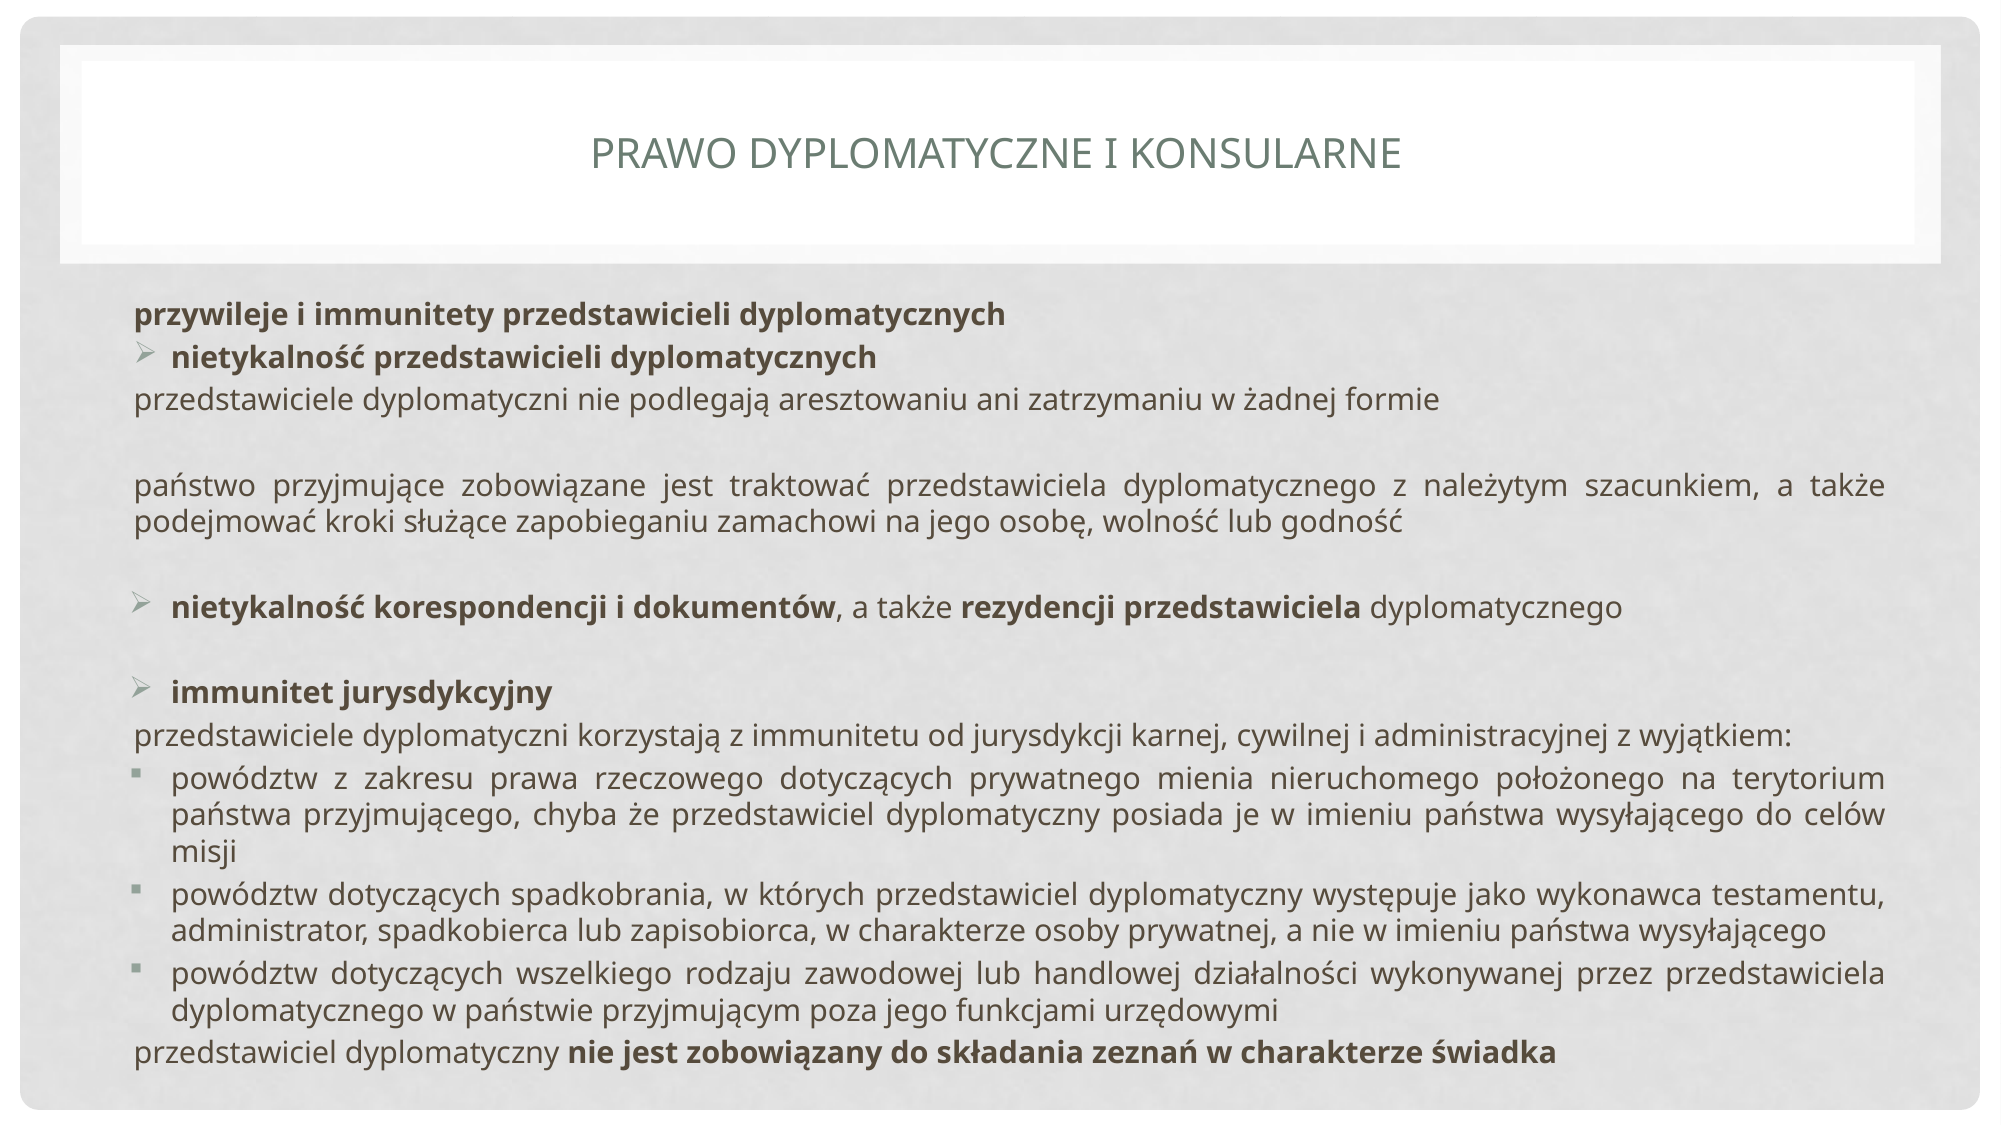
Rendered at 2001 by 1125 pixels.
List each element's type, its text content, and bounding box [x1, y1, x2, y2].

list przywileje i immunitety przedstawicieli dyplomatycznych nietykalność przedstawicieli dyplomatycznych przedstawiciele dyplomatyczni nie podlegają aresztowaniu ani zatrzymaniu w żadnej formie państwo przyjmujące zobowiązane jest traktować przedstawiciela dyplomatycznego z należytym szacunkiem, a także podejmować kroki służące zapobieganiu zamachowi na jego osobę, wolność lub godność nietykalność korespondencji i dokumentów, a także rezydencji przedstawiciela dyplomatycznego immunitet jurysdykcyjny przedstawiciele dyplomatyczni korzystają z immunitetu od jurysdykcji karnej, cywilnej i administracyjnej z wyjątkiem: powództw z zakresu prawa rzeczowego dotyczących prywatnego mienia nieruchomego położonego na terytorium państwa przyjmującego, chyba że przedstawiciel dyplomatyczny posiada je w imieniu państwa wysyłającego do celów misji powództw dotyczących spadkobrania, w których przedstawiciel dyplomatyczny występuje jako wykonawca testamentu, administrator, spadkobierca lub zapisobiorca, w charakterze osoby prywatnej, a nie w imieniu państwa wysyłającego powództw dotyczących wszelkiego rodzaju zawodowej lub handlowej działalności wykonywanej przez przedstawiciela dyplomatycznego w państwie przyjmującym poza jego funkcjami urzędowymi przedstawiciel dyplomatyczny nie jest zobowiązany do składania zeznań w charakterze świadka [99, 287, 1900, 1111]
title Prawo dyplomatyczne i konsularne [93, 66, 1900, 238]
